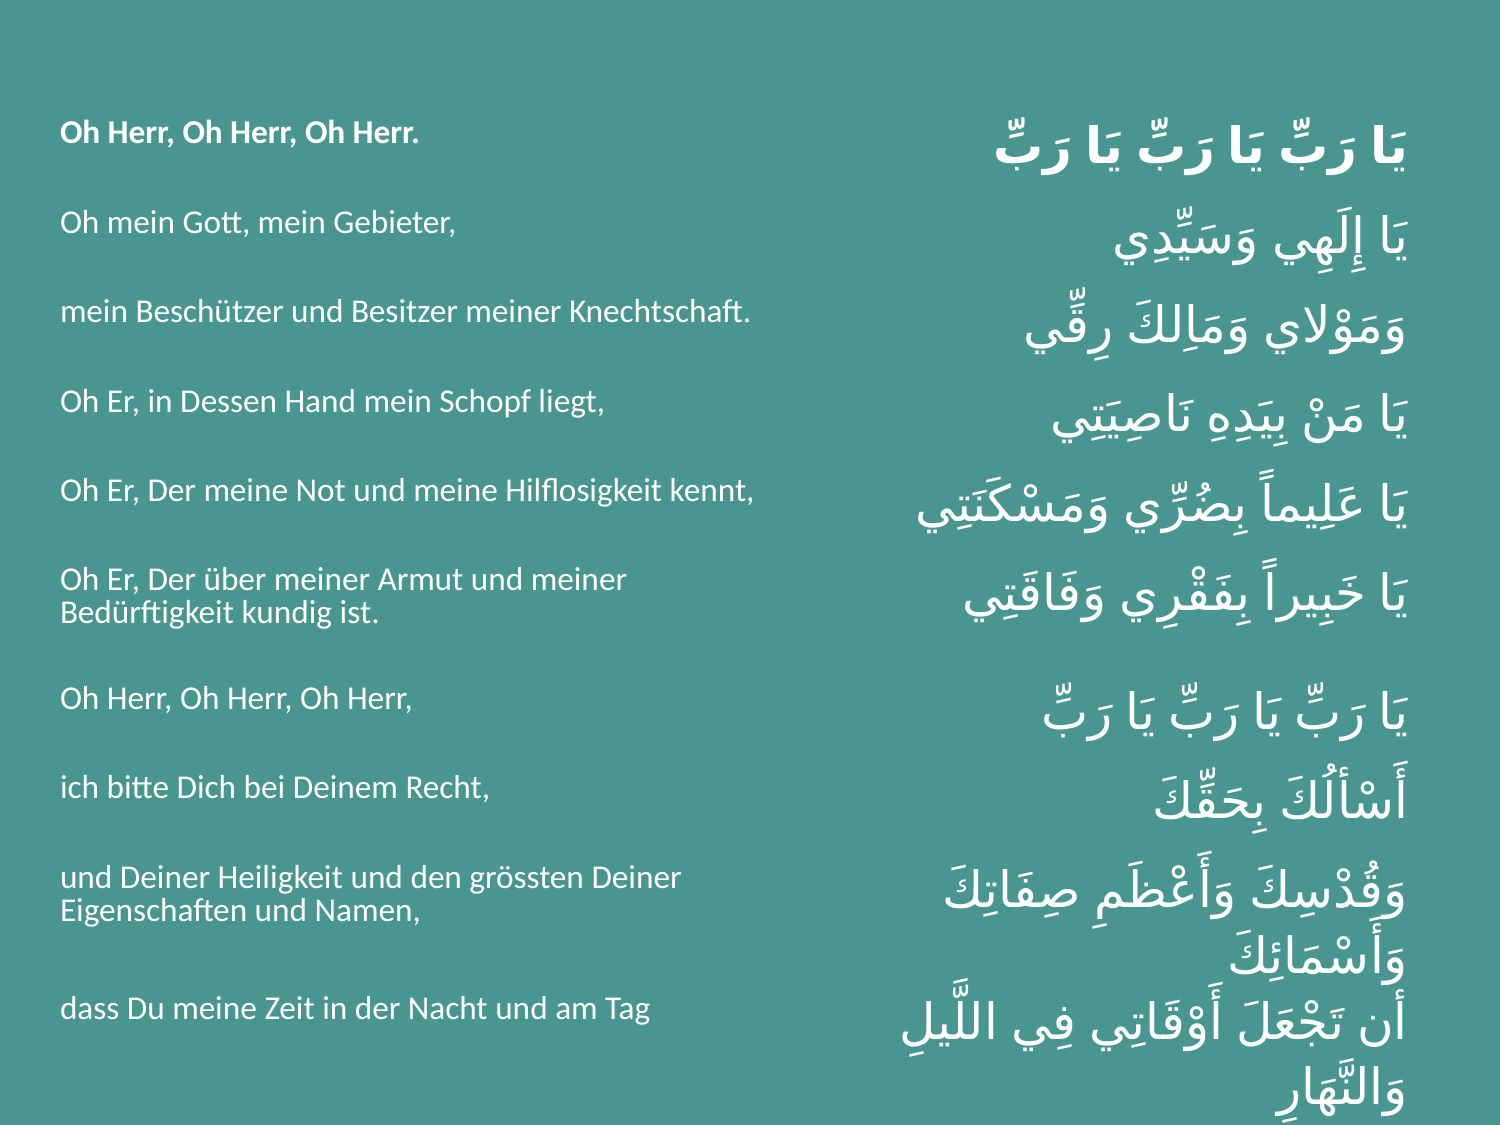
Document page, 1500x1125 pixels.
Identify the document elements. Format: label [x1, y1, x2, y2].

table_header [59, 118, 1409, 207]
table_cell [59, 207, 1409, 1125]
